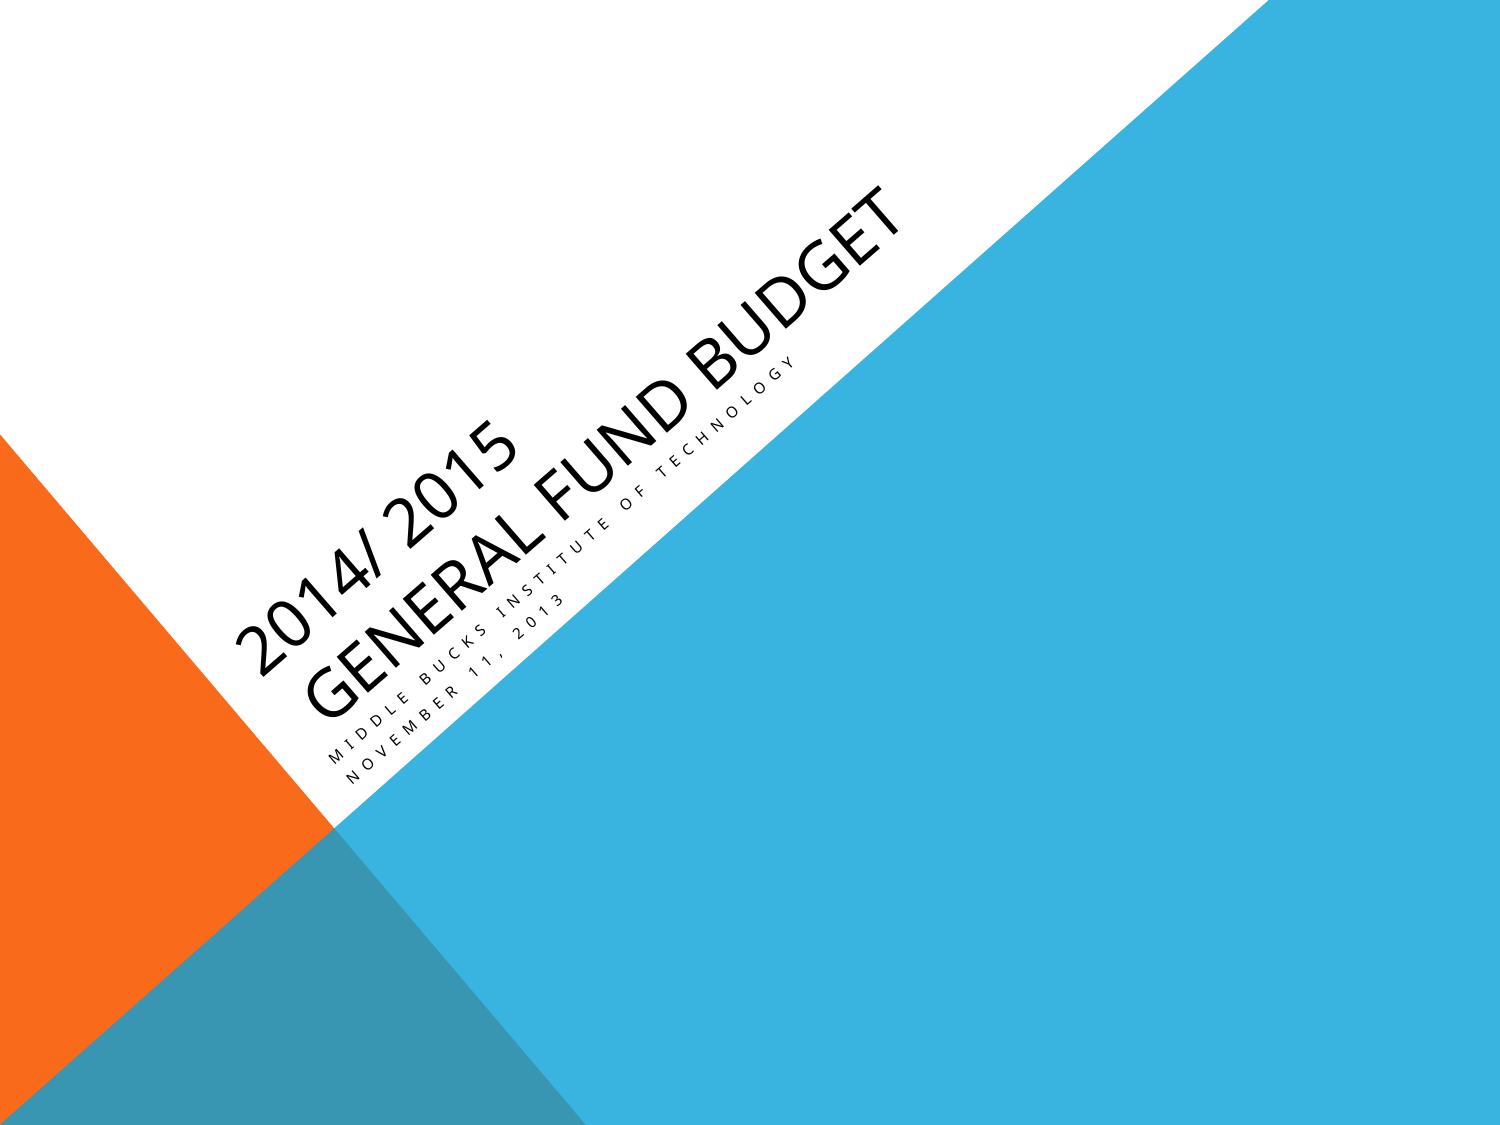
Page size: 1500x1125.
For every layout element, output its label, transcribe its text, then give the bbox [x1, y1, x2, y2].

title 2014/ 2015 General Fund Budget [182, 4, 1012, 761]
subtitle Middle Bucks Institute of Technology November 11, 2013 [312, 61, 1154, 804]
